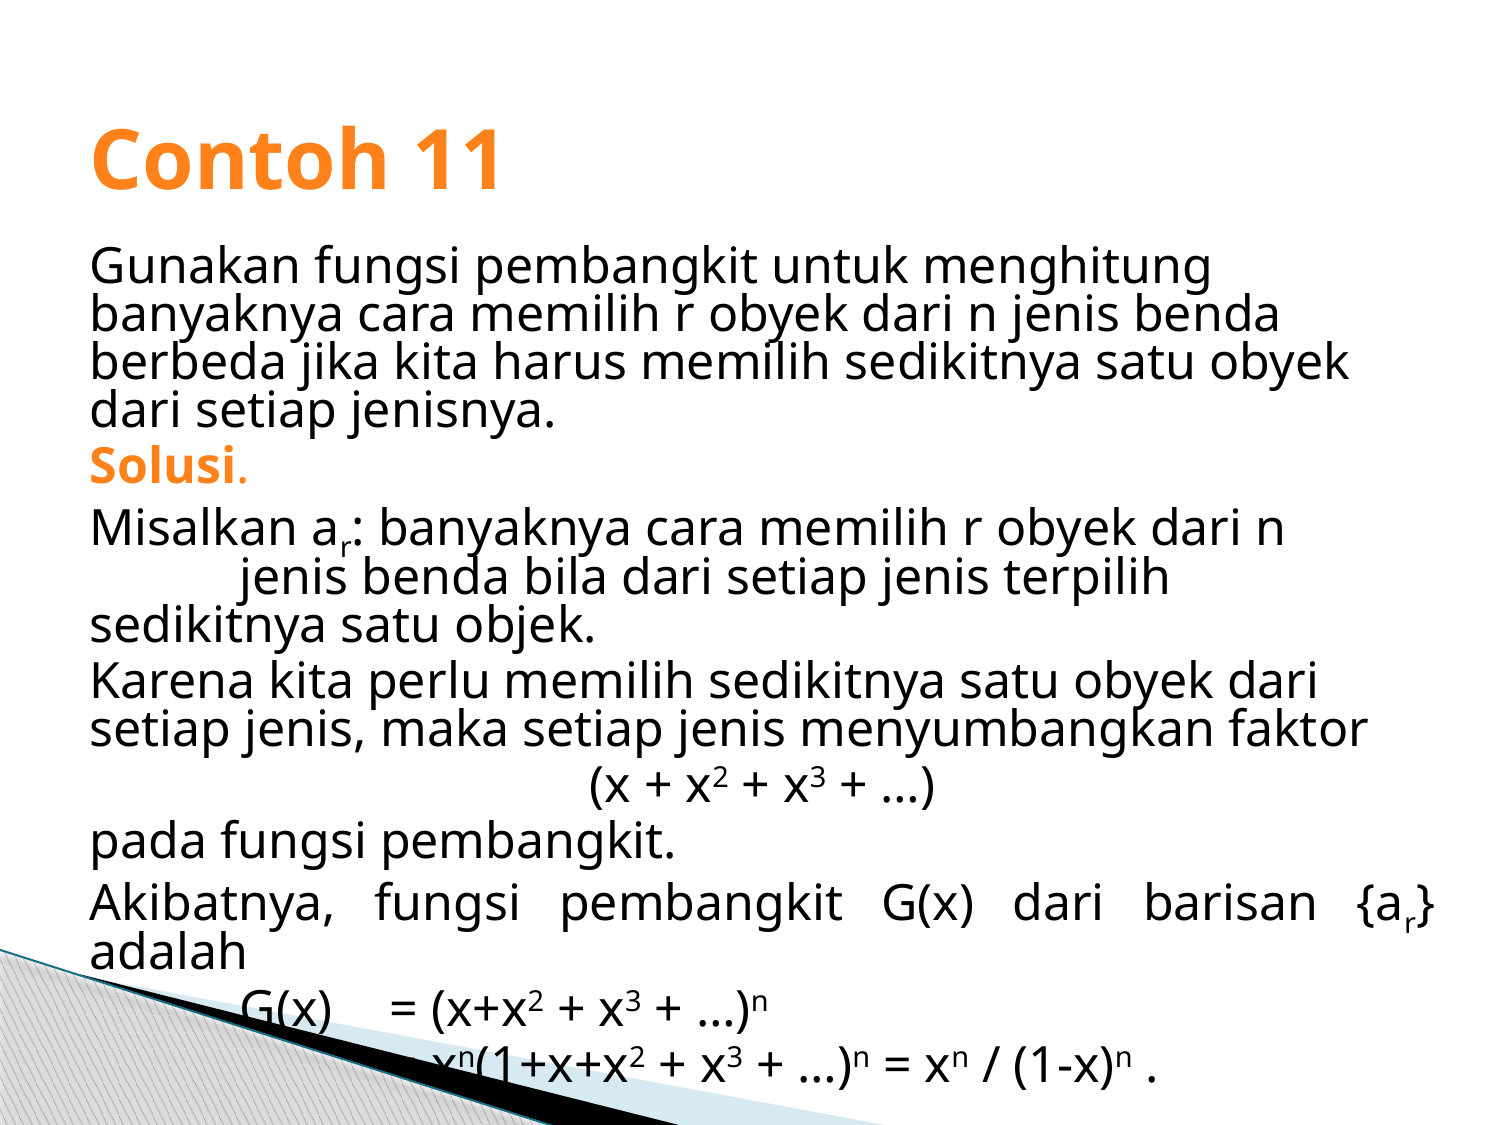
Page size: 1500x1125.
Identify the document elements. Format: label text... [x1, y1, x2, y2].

title Contoh 11 [75, 62, 1425, 250]
list Gunakan fungsi pembangkit untuk menghitung banyaknya cara memilih r obyek dari n jenis benda berbeda jika kita harus memilih sedikitnya satu obyek dari setiap jenisnya. Solusi. Misalkan ar: banyaknya cara memilih r obyek dari n jenis benda bila dari setiap jenis terpilih sedikitnya satu objek. Karena kita perlu memilih sedikitnya satu obyek dari setiap jenis, maka setiap jenis menyumbangkan faktor (x + x2 + x3 + …) pada fungsi pembangkit. Akibatnya, fungsi pembangkit G(x) dari barisan {ar} adalah G(x) = (x+x2 + x3 + …)n = xn(1+x+x2 + x3 + …)n = xn / (1-x)n . [75, 237, 1450, 1075]
